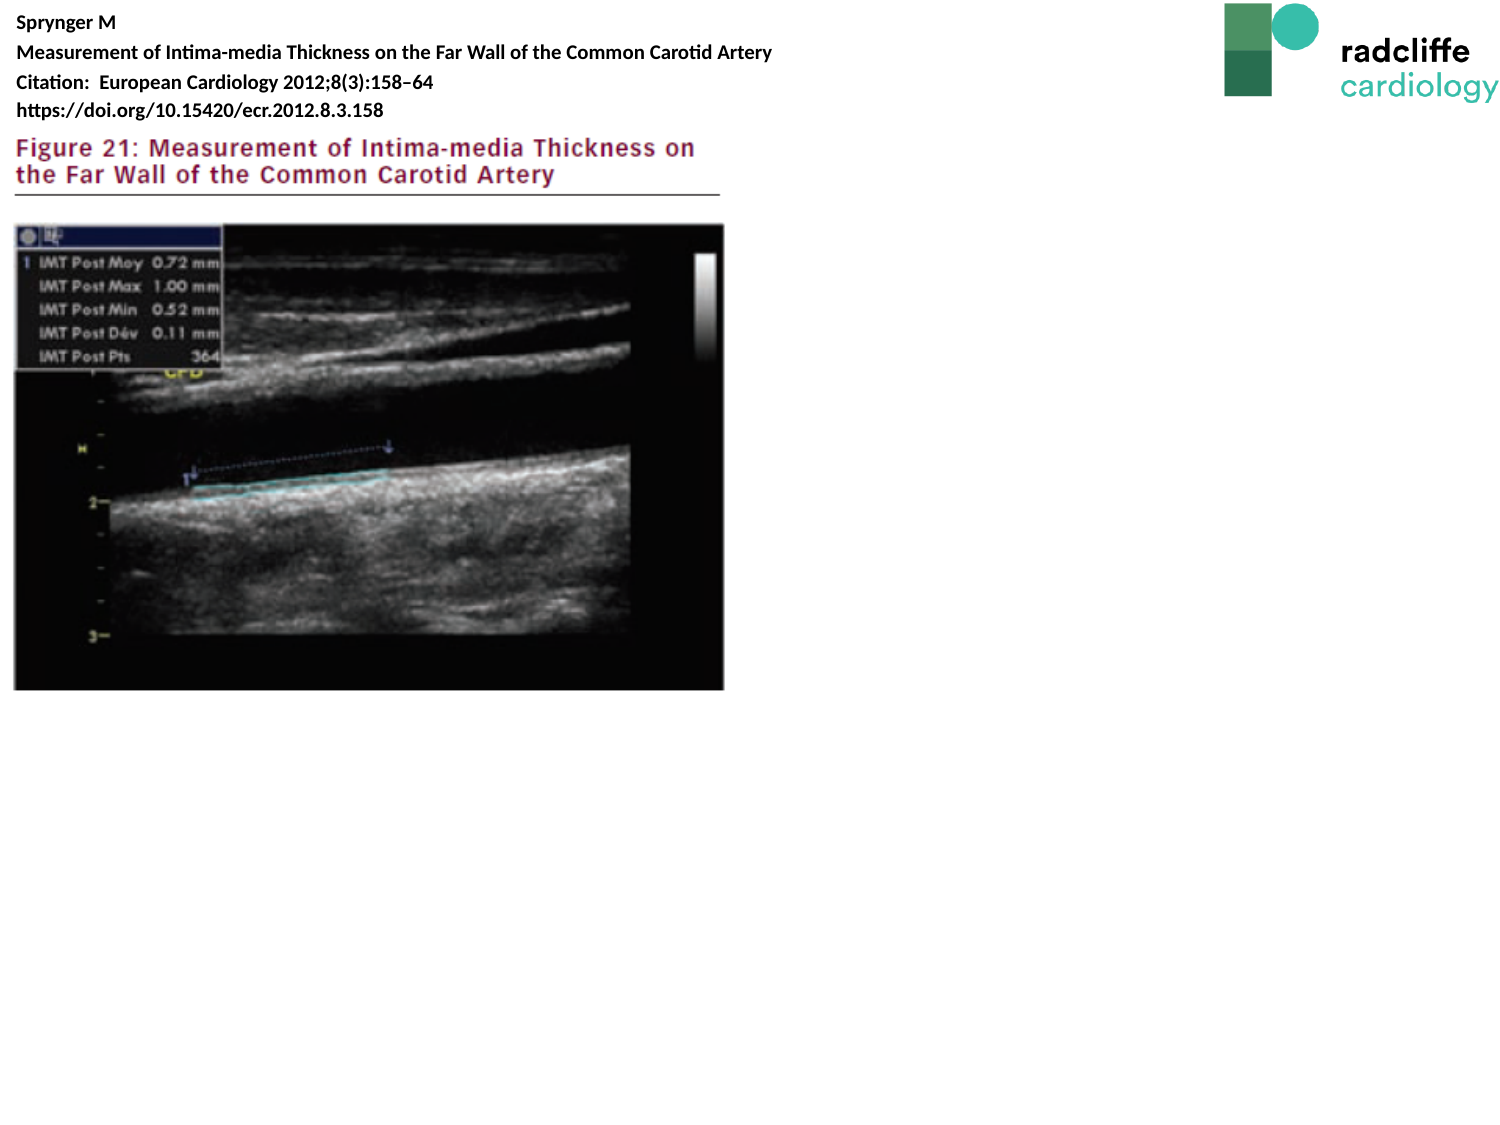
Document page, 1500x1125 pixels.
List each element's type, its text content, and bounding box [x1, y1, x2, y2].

picture [1224, 1, 1499, 104]
picture [1, 124, 740, 712]
text_box Citation: European Cardiology 2012;8(3):158–64 [1, 60, 1224, 89]
text_box https://doi.org/10.15420/ecr.2012.8.3.158 [1, 89, 1500, 129]
text_box Measurement of Intima-media Thickness on the Far Wall of the Common Carotid Artery [1, 31, 1224, 60]
text_box Sprynger M [1, 1, 939, 31]
